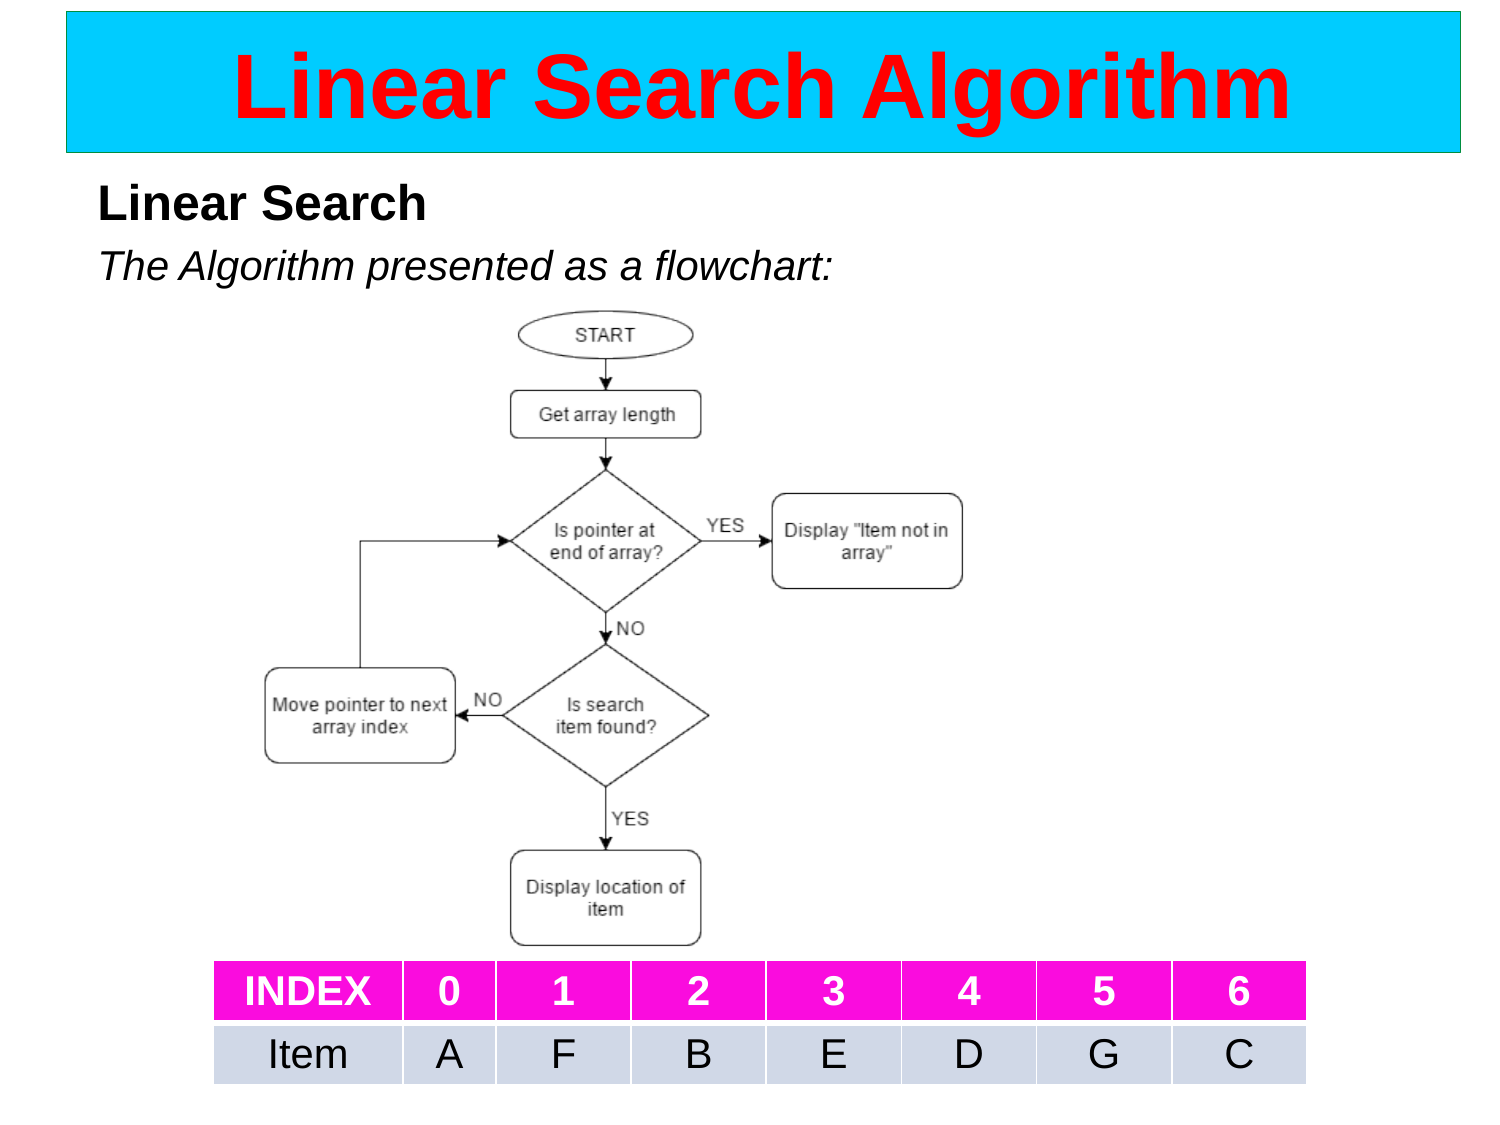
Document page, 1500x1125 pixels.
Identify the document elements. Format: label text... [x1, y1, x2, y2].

table_header 4 [902, 961, 1036, 1020]
table_cell C [1173, 1026, 1306, 1084]
table_header 1 [497, 961, 630, 1020]
table_header 2 [632, 961, 765, 1020]
table_cell Item [214, 1026, 402, 1084]
table_cell G [1037, 1026, 1171, 1084]
table_header 0 [404, 961, 495, 1020]
table_header INDEX [214, 961, 402, 1020]
picture [263, 309, 965, 949]
list Linear Search The Algorithm presented as a flowchart: [80, 161, 1462, 336]
table_cell A [404, 1026, 495, 1084]
table_header 3 [767, 961, 901, 1020]
table_header 6 [1173, 961, 1306, 1020]
table_cell D [902, 1026, 1036, 1084]
table_header 5 [1037, 961, 1171, 1020]
table_cell F [497, 1026, 630, 1084]
table_cell E [767, 1026, 901, 1084]
title Linear Search Algorithm [64, 10, 1462, 154]
table_cell B [632, 1026, 765, 1084]
